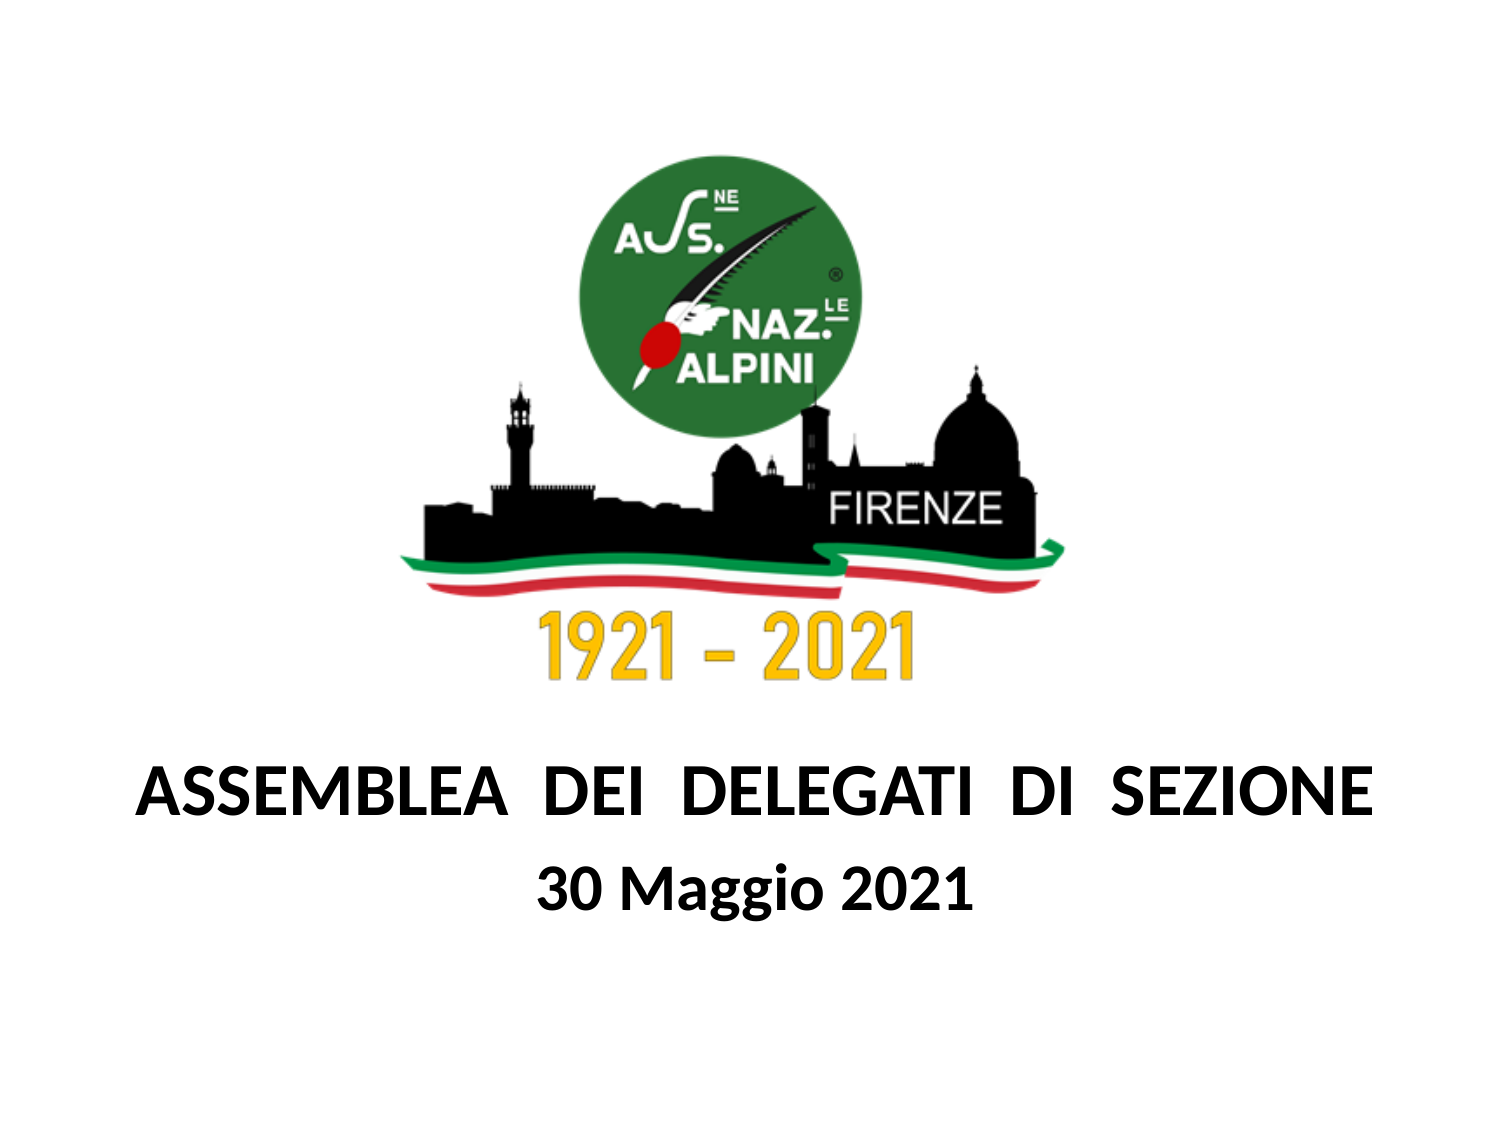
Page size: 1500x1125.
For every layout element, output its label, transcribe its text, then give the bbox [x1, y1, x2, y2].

subtitle ASSEMBLEA DEI DELEGATI DI SEZIONE 30 Maggio 2021 [88, 733, 1424, 953]
picture [206, 42, 1247, 794]
